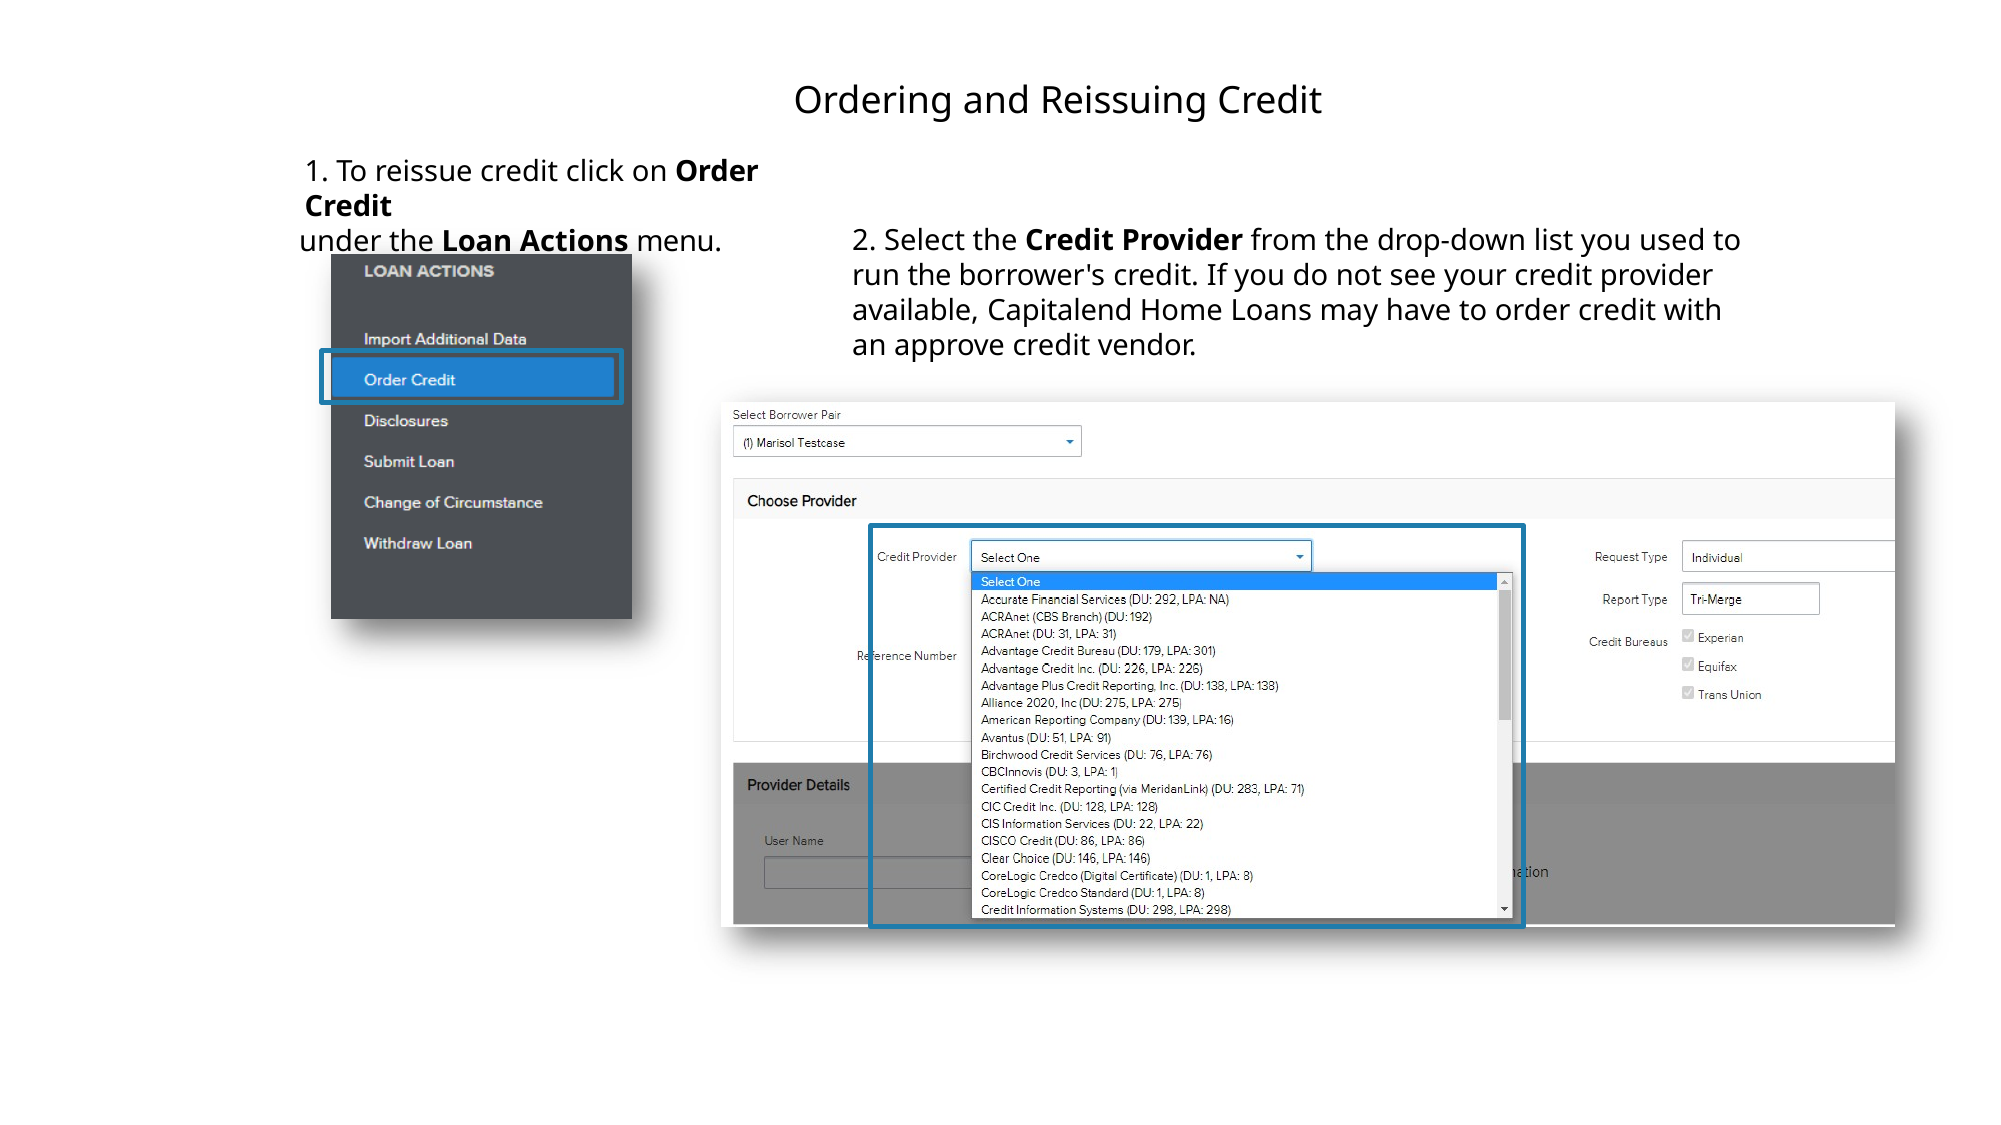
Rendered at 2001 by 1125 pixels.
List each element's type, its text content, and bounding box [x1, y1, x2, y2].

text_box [298, 222, 1960, 992]
title Ordering and Reissuing Credit [641, 74, 1417, 218]
text_box 1. To reissue credit click on Order Credit under the Loan Actions menu. [297, 150, 641, 220]
